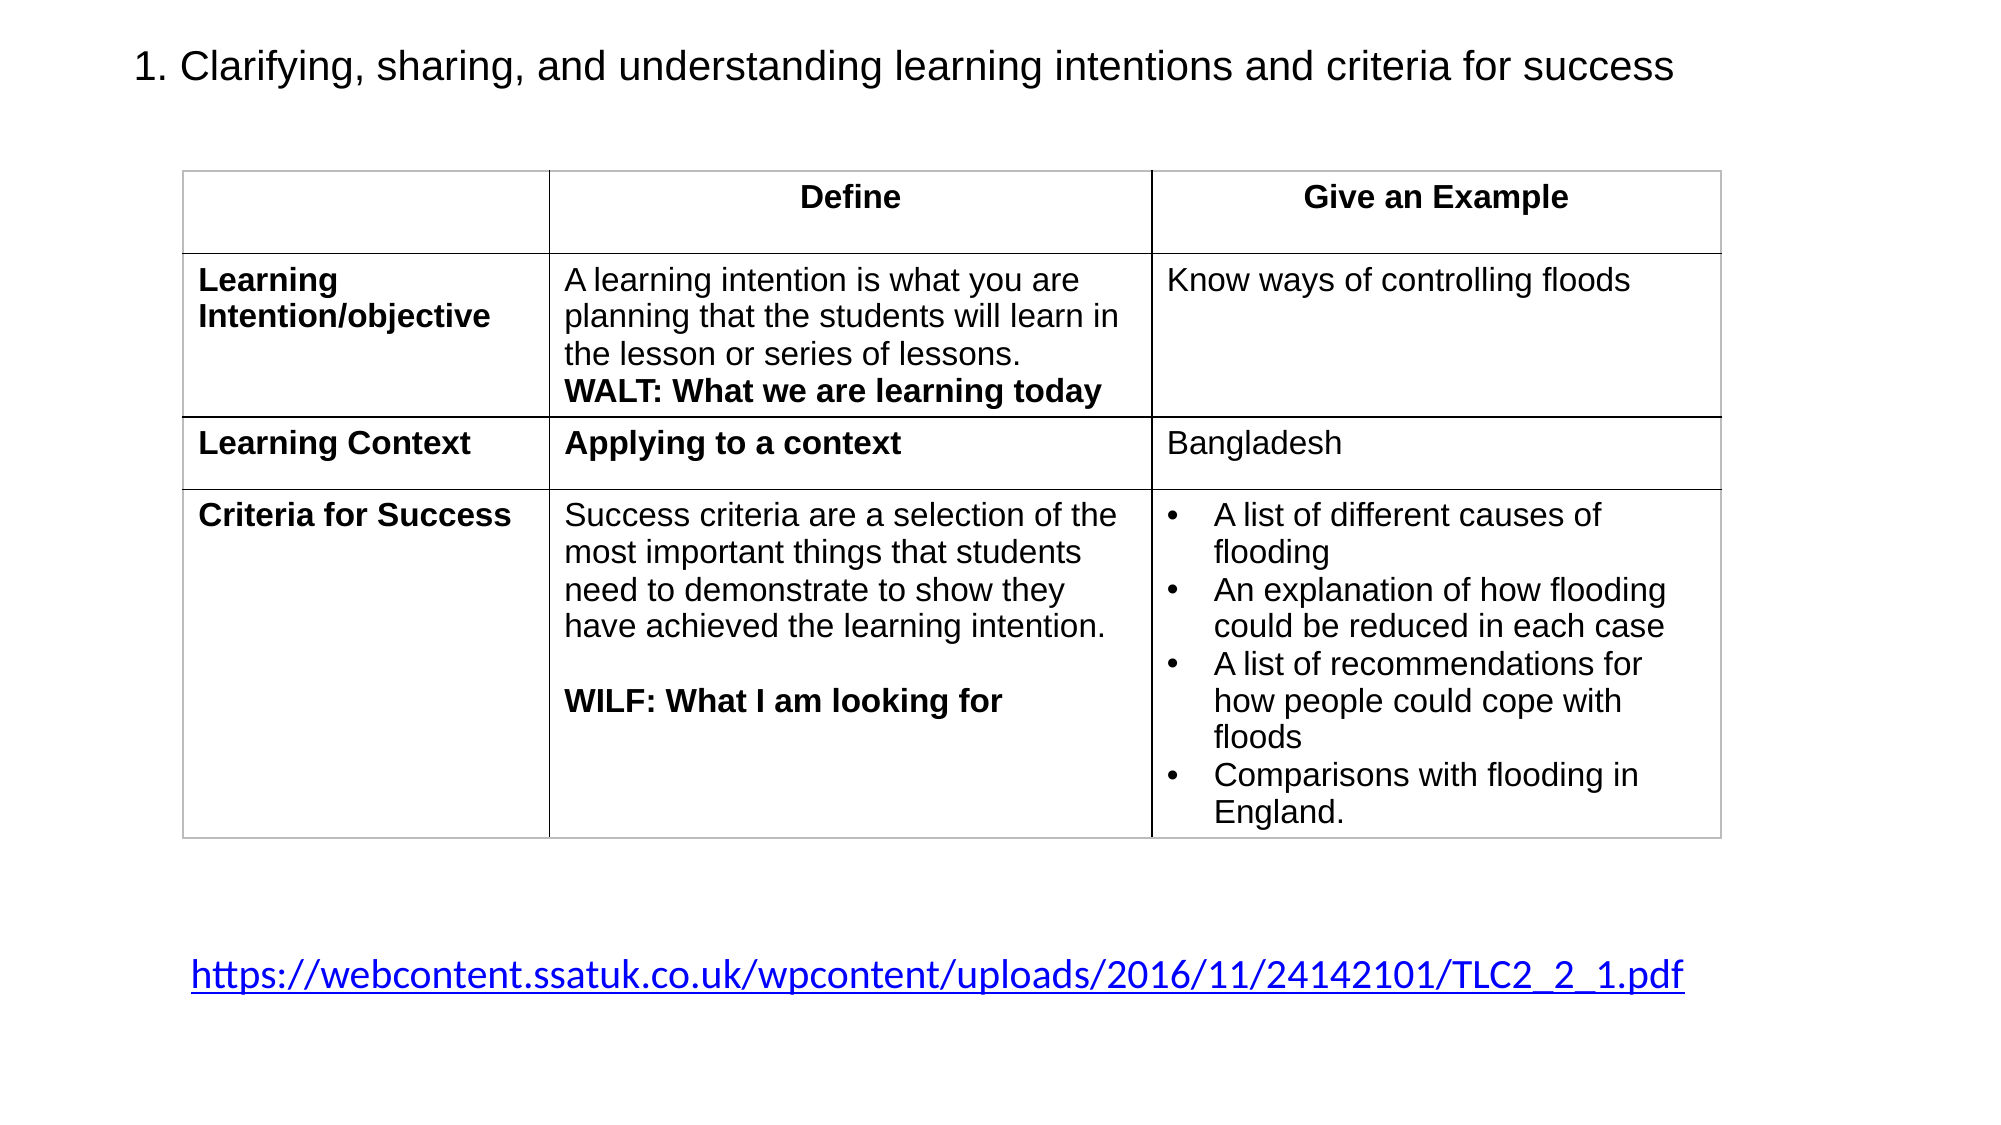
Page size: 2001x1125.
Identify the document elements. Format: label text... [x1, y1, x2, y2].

text_box 1. Clarifying, sharing, and understanding learning intentions and criteria for success [118, 30, 1959, 96]
table_cell Learning Context [184, 418, 549, 489]
table_cell A list of different causes of flooding An explanation of how flooding could be reduced in each case A list of recommendations for how people could cope with floods Comparisons with flooding in England. [1153, 490, 1720, 837]
table_header Give an Example [1153, 172, 1720, 253]
table_header Define [550, 172, 1151, 253]
table_cell Criteria for Success [184, 490, 549, 837]
table_header [184, 172, 549, 253]
table_cell A learning intention is what you are planning that the students will learn in the lesson or series of lessons. WALT: What we are learning today [550, 254, 1151, 416]
table_cell Success criteria are a selection of the most important things that students need to demonstrate to show they have achieved the learning intention. WILF: What I am looking for [550, 490, 1151, 837]
text_box https://webcontent.ssatuk.co.uk/wpcontent/uploads/2016/11/24142101/TLC2_2_1.pdf [175, 939, 1824, 1005]
table_cell Know ways of controlling floods [1153, 254, 1720, 416]
table_cell Bangladesh [1153, 418, 1720, 489]
table_cell Applying to a context [550, 418, 1151, 489]
table_cell Learning Intention/objective [184, 254, 549, 416]
